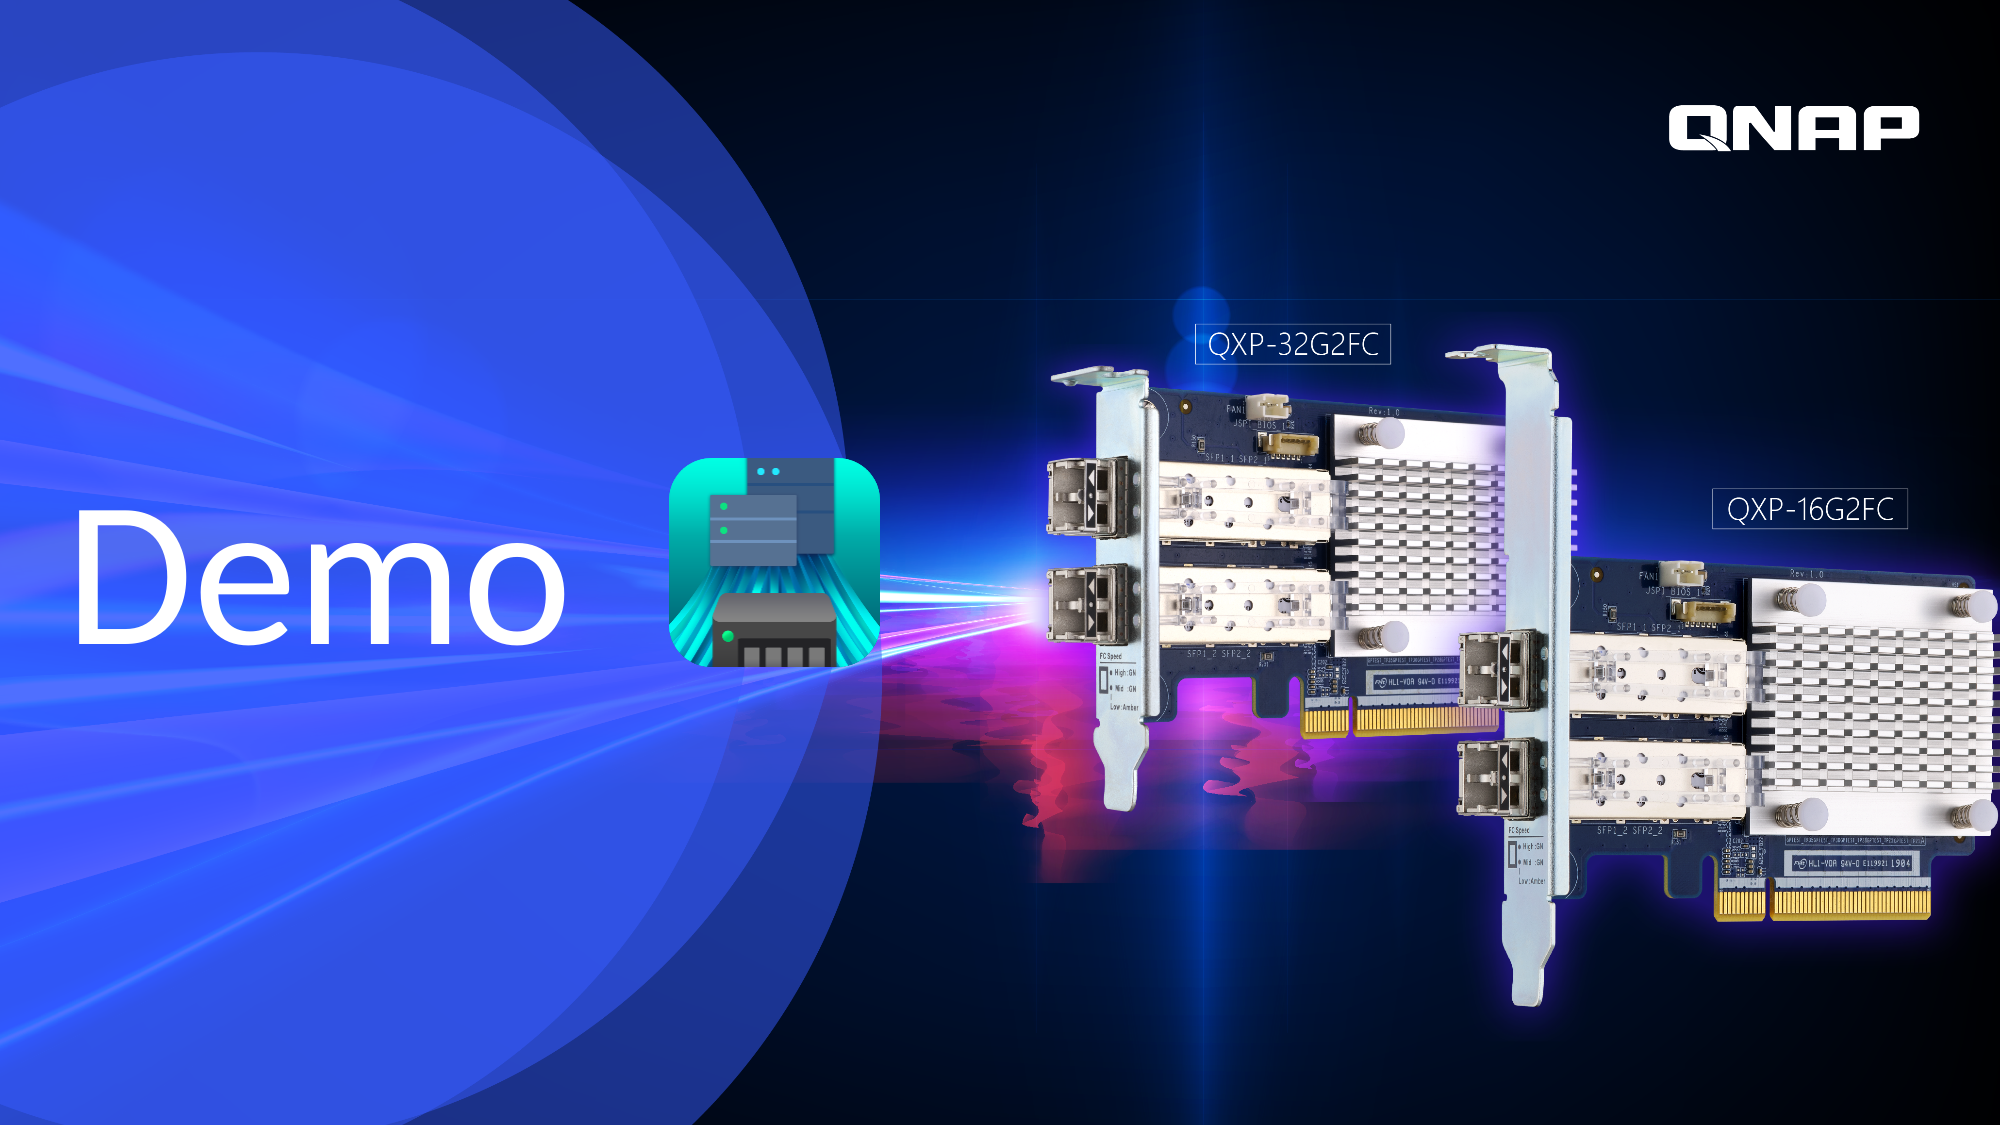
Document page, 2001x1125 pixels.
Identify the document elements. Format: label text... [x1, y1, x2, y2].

text_box Demo [50, 428, 642, 694]
picture [0, 0, 2000, 1125]
